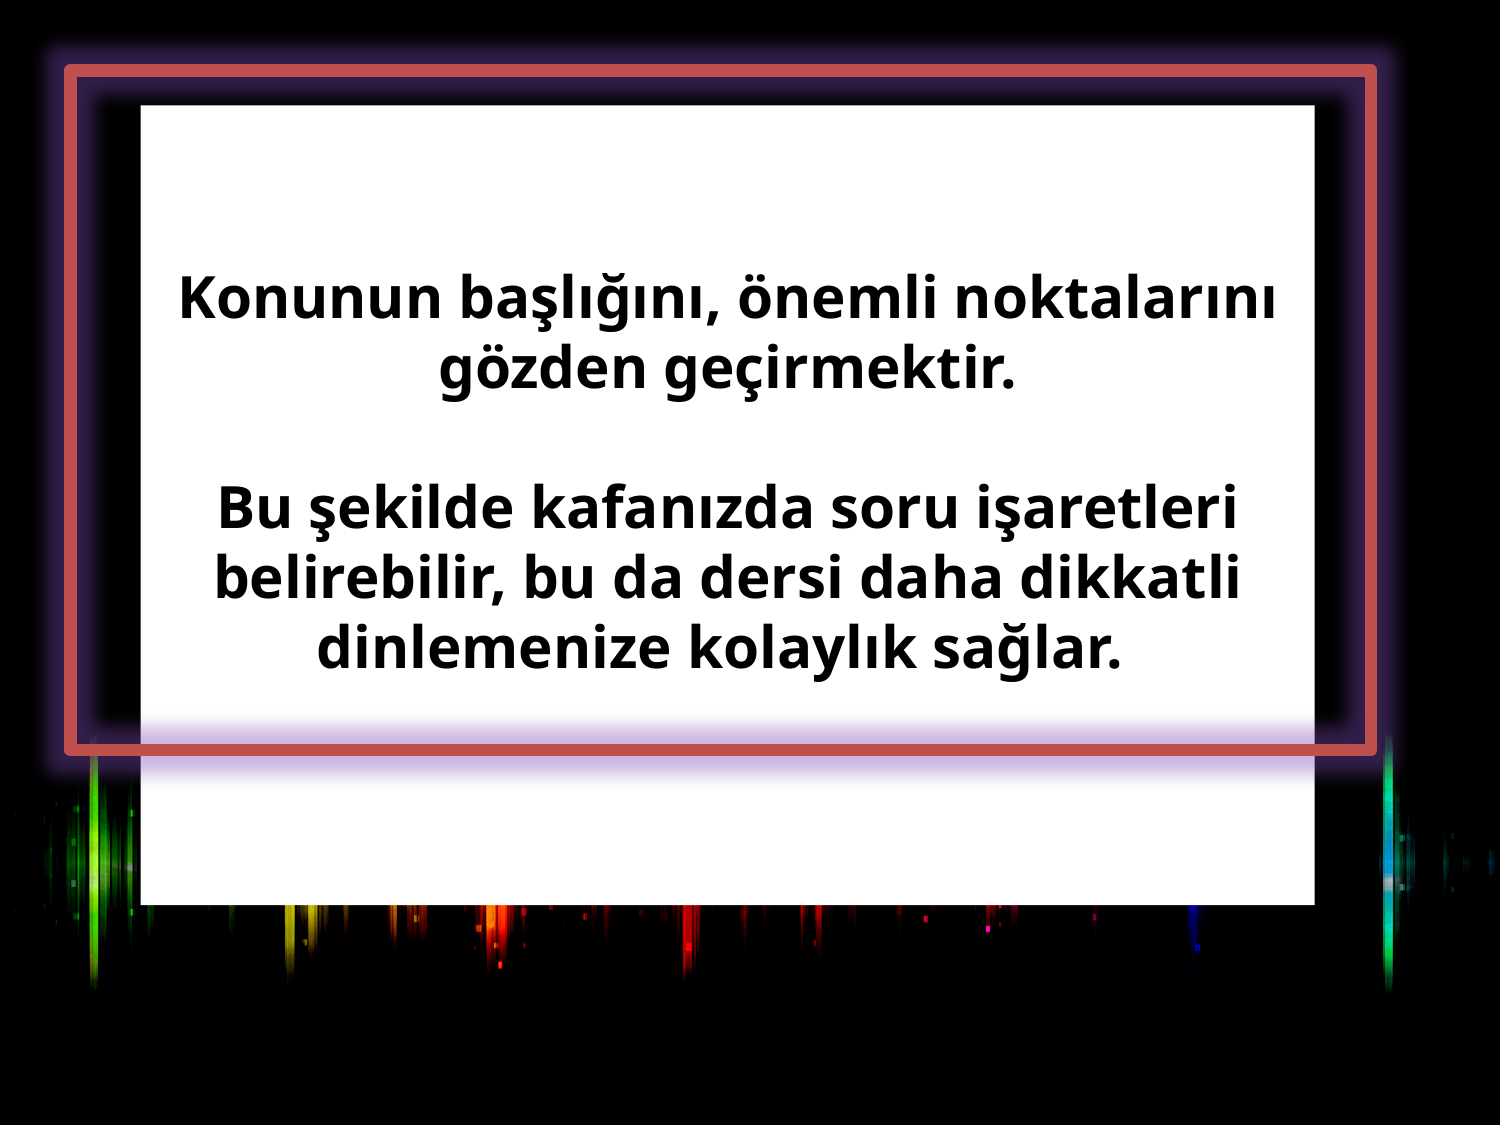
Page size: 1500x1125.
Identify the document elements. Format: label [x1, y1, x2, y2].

text_box [68, 68, 1373, 598]
picture [0, 600, 1500, 1125]
